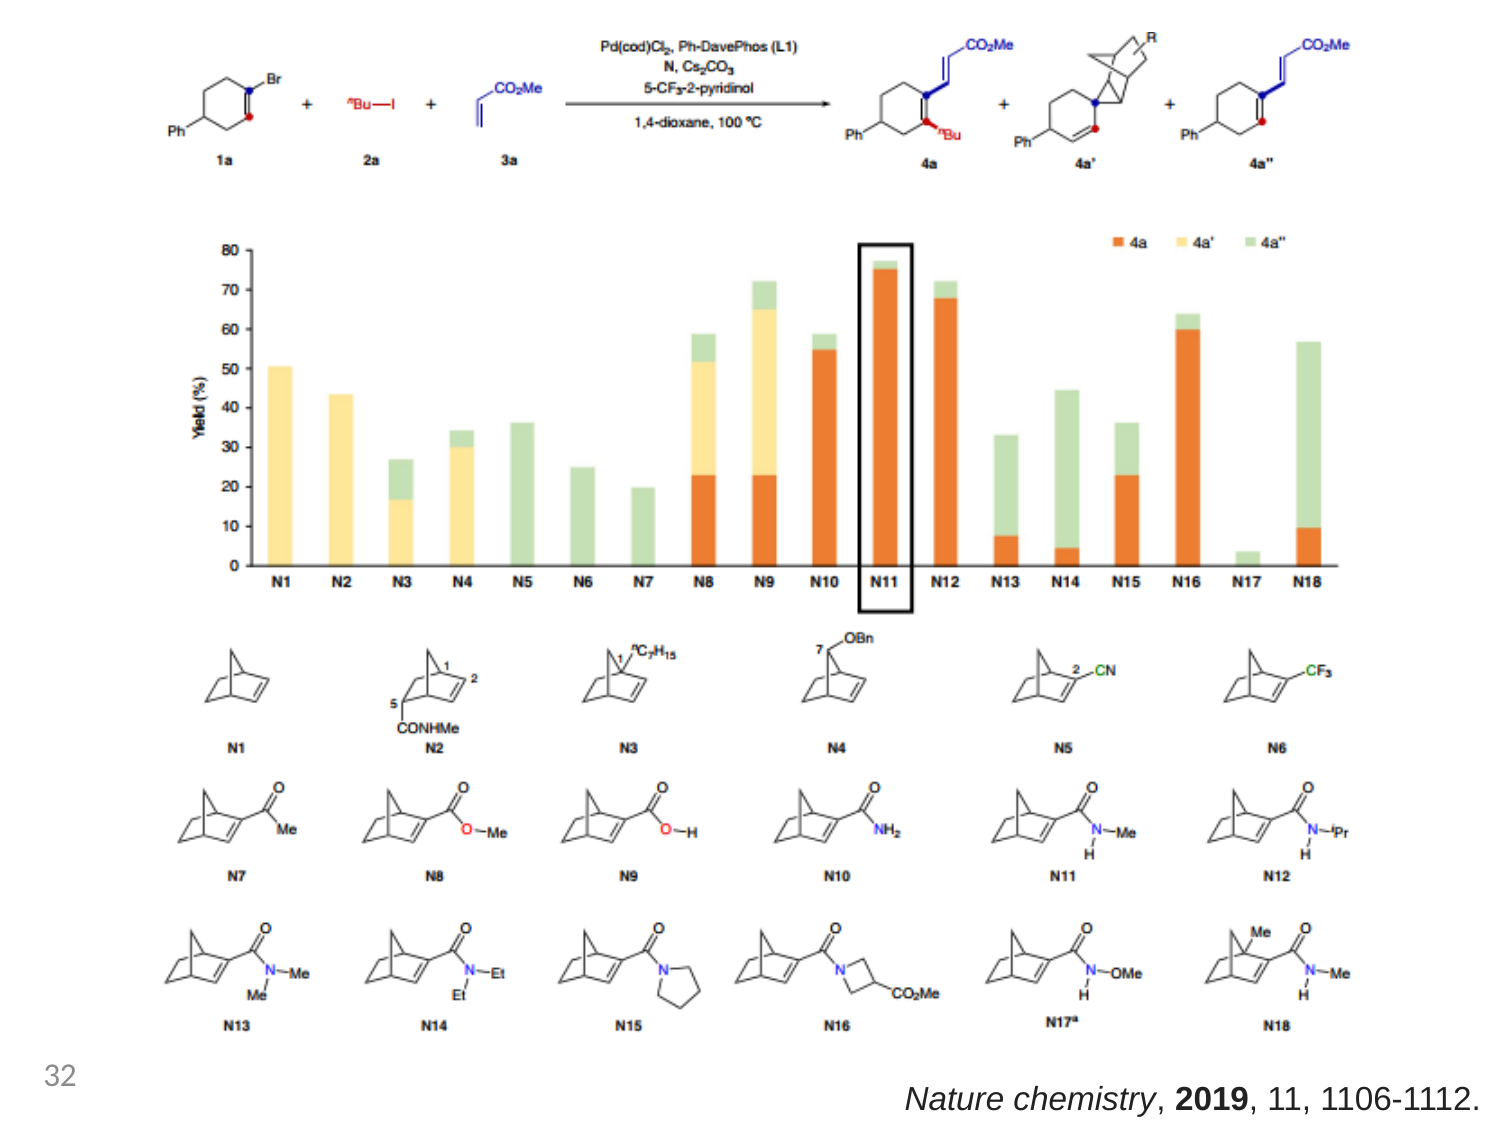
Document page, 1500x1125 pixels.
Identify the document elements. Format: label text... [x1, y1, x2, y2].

slide_number 32 [0, 1042, 92, 1103]
text_box Nature chemistry, 2019, 11, 1106-1112. [889, 1069, 1497, 1125]
picture [160, 32, 1363, 1042]
